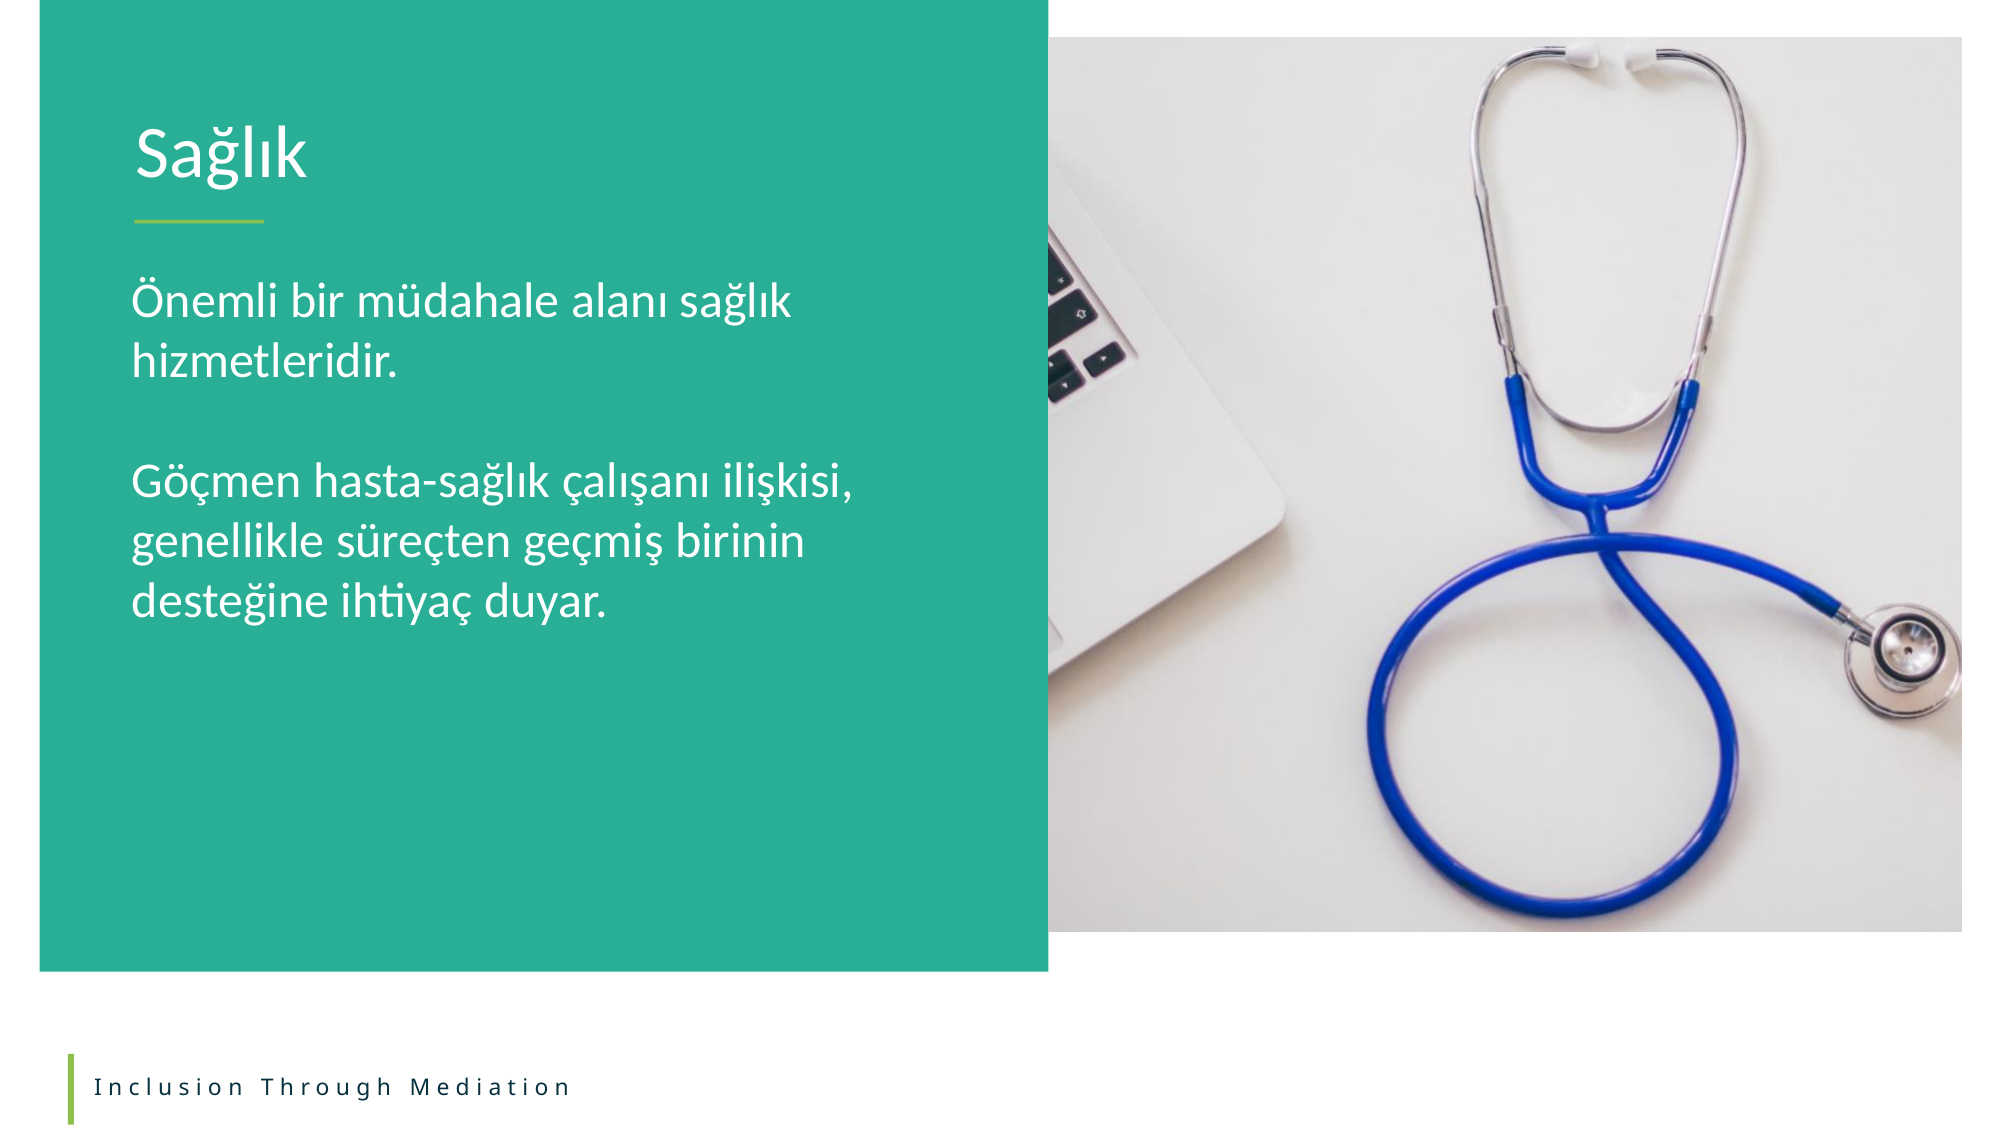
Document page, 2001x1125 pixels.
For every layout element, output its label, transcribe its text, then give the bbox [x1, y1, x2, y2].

picture [1048, 37, 1962, 932]
list Sağlık [120, 105, 955, 201]
text_box Önemli bir müdahale alanı sağlık hizmetleridir. Göçmen hasta-sağlık çalışanı ilişkisi, genellikle süreçten geçmiş birinin desteğine ihtiyaç duyar. [117, 260, 1000, 636]
